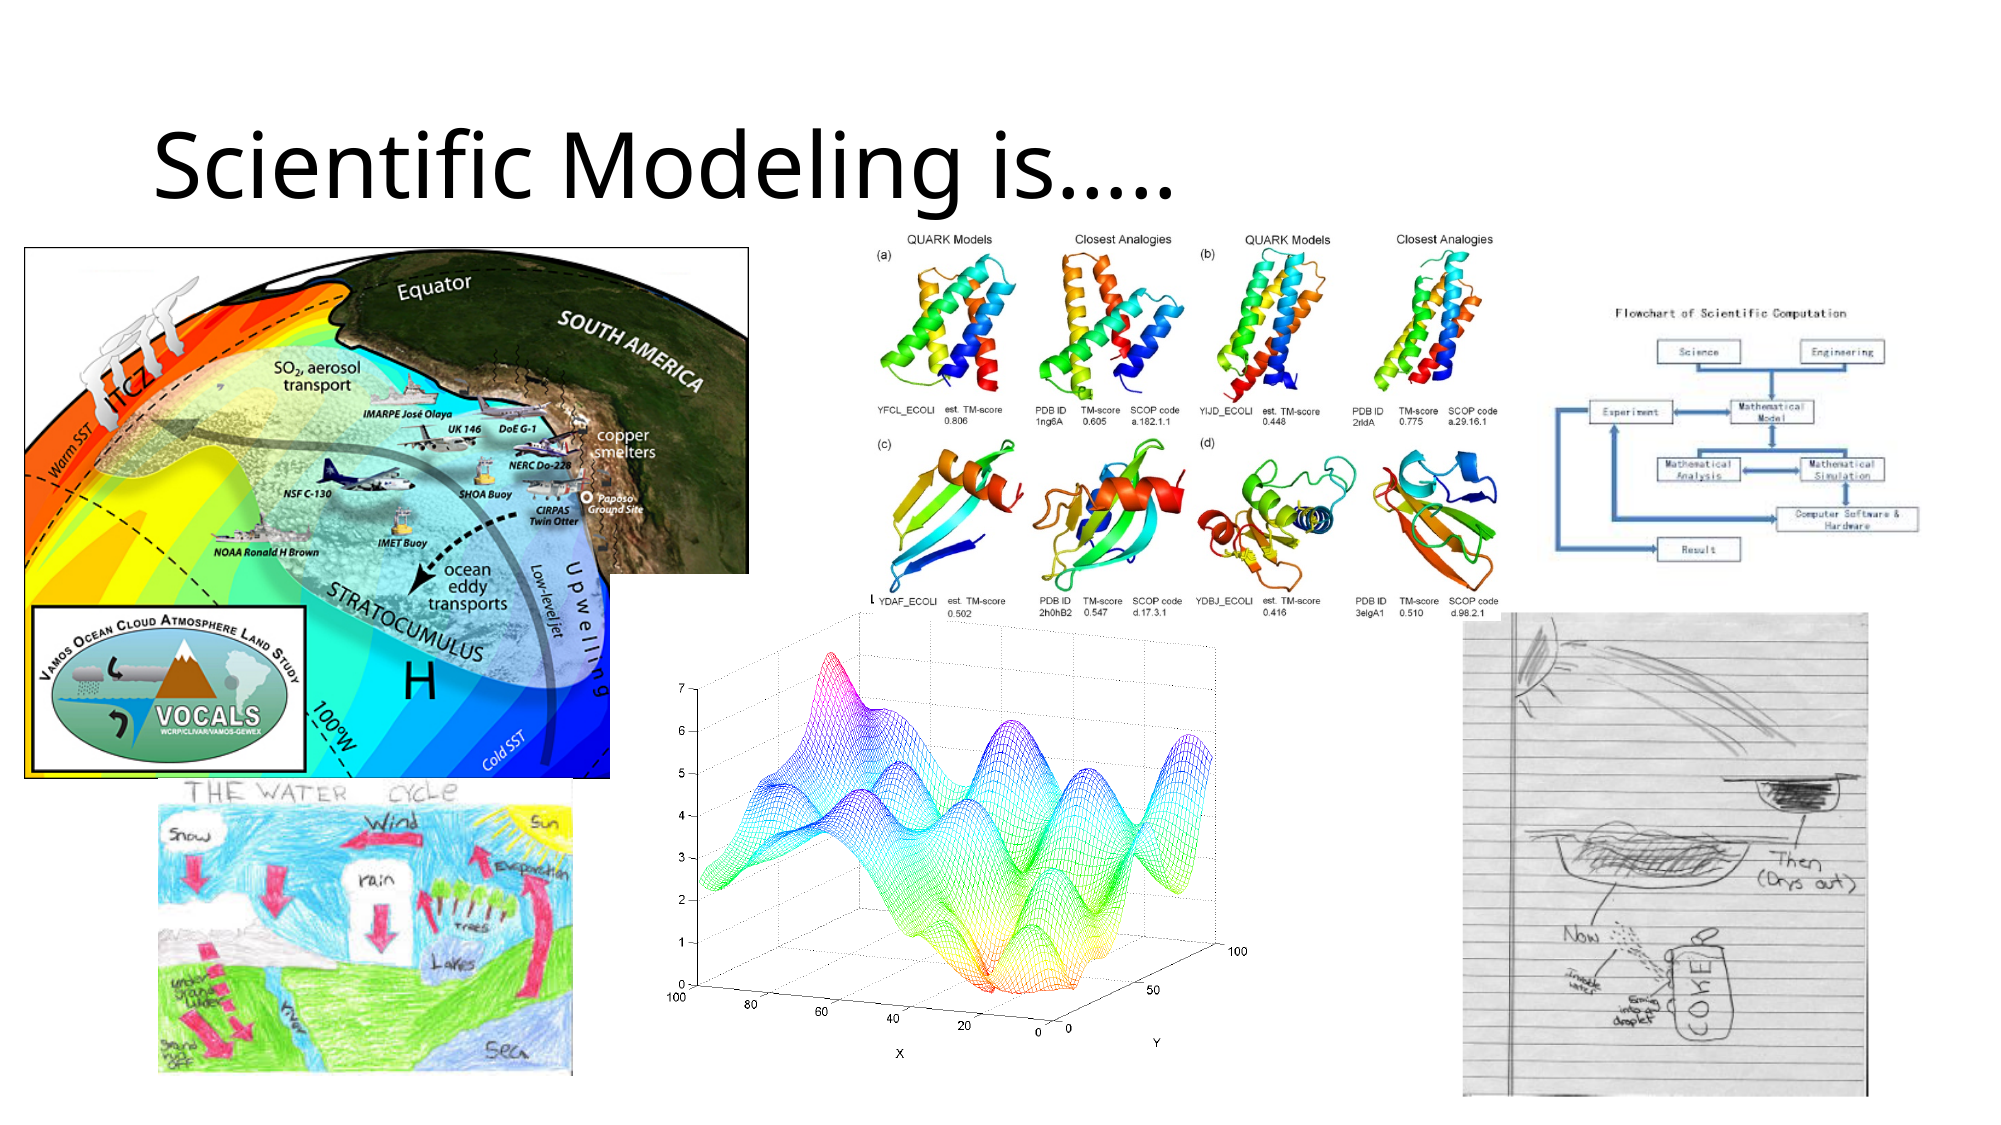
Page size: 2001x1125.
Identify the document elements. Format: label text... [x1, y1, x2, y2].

picture [1537, 297, 1926, 588]
picture [24, 231, 1501, 1076]
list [1454, 607, 1874, 1100]
title Scientific Modeling is….. [137, 59, 1863, 278]
